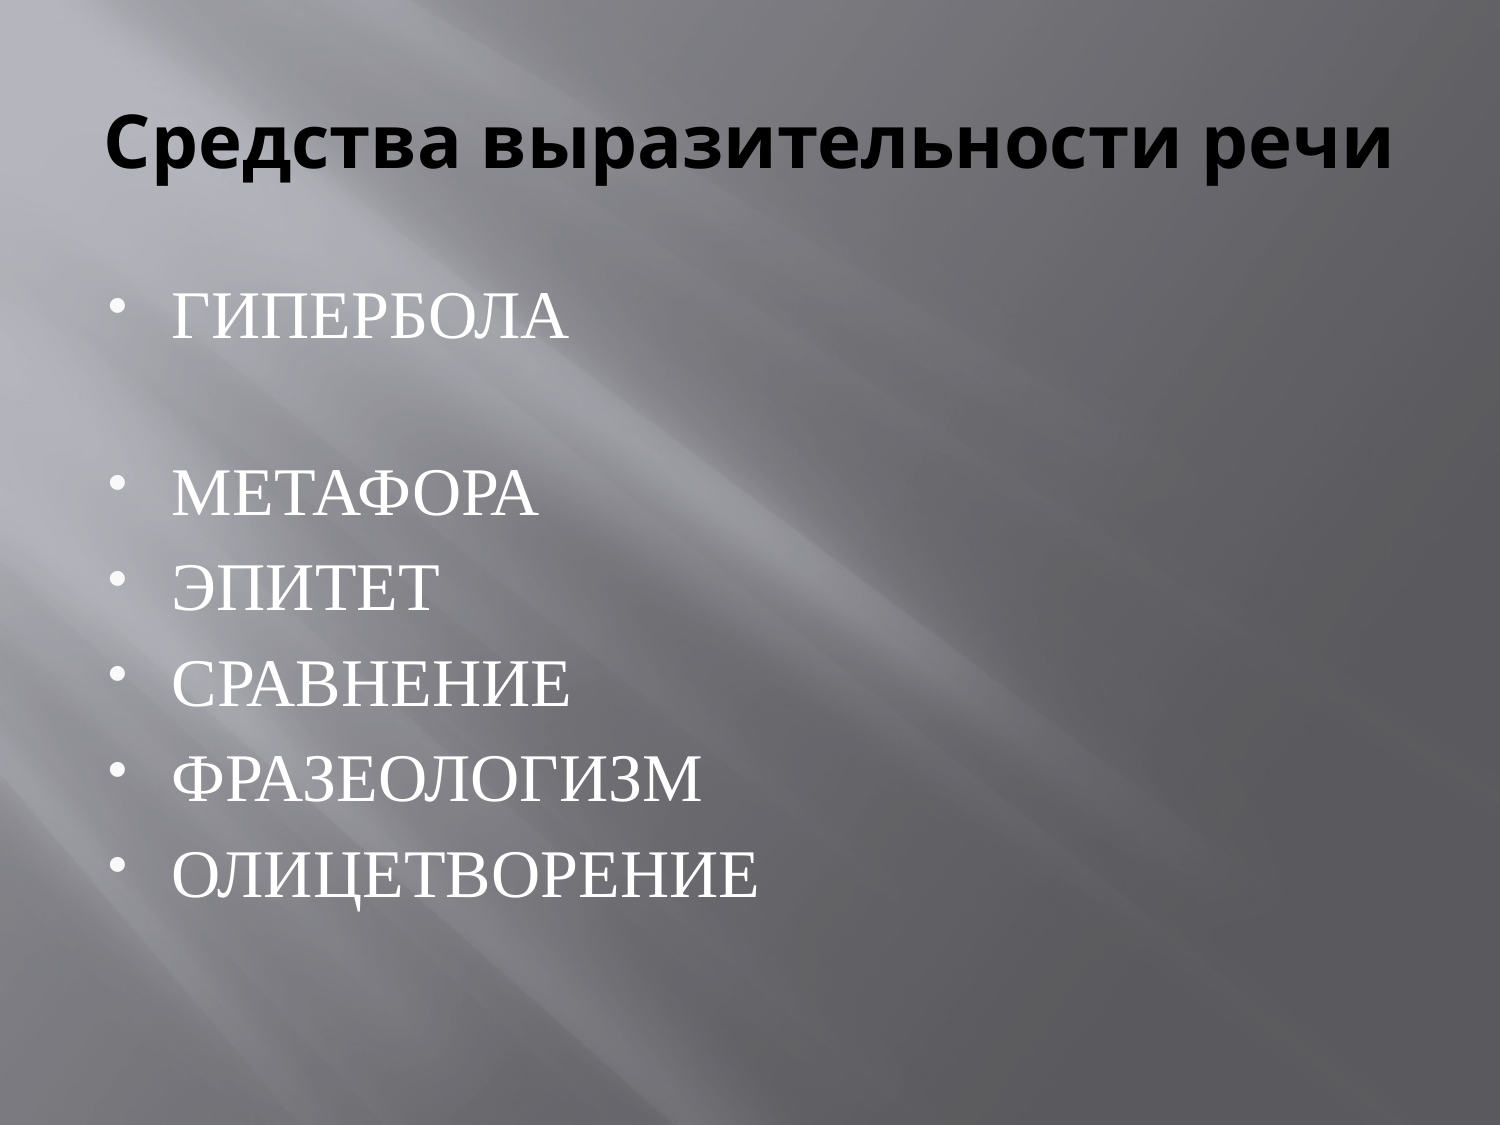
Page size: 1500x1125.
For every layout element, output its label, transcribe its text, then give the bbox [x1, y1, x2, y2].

list ГИПЕРБОЛА МЕТАФОРА ЭПИТЕТ СРАВНЕНИЕ ФРАЗЕОЛОГИЗМ ОЛИЦЕТВОРЕНИЕ [75, 262, 1425, 1035]
title Средства выразительности речи [75, 45, 1425, 233]
